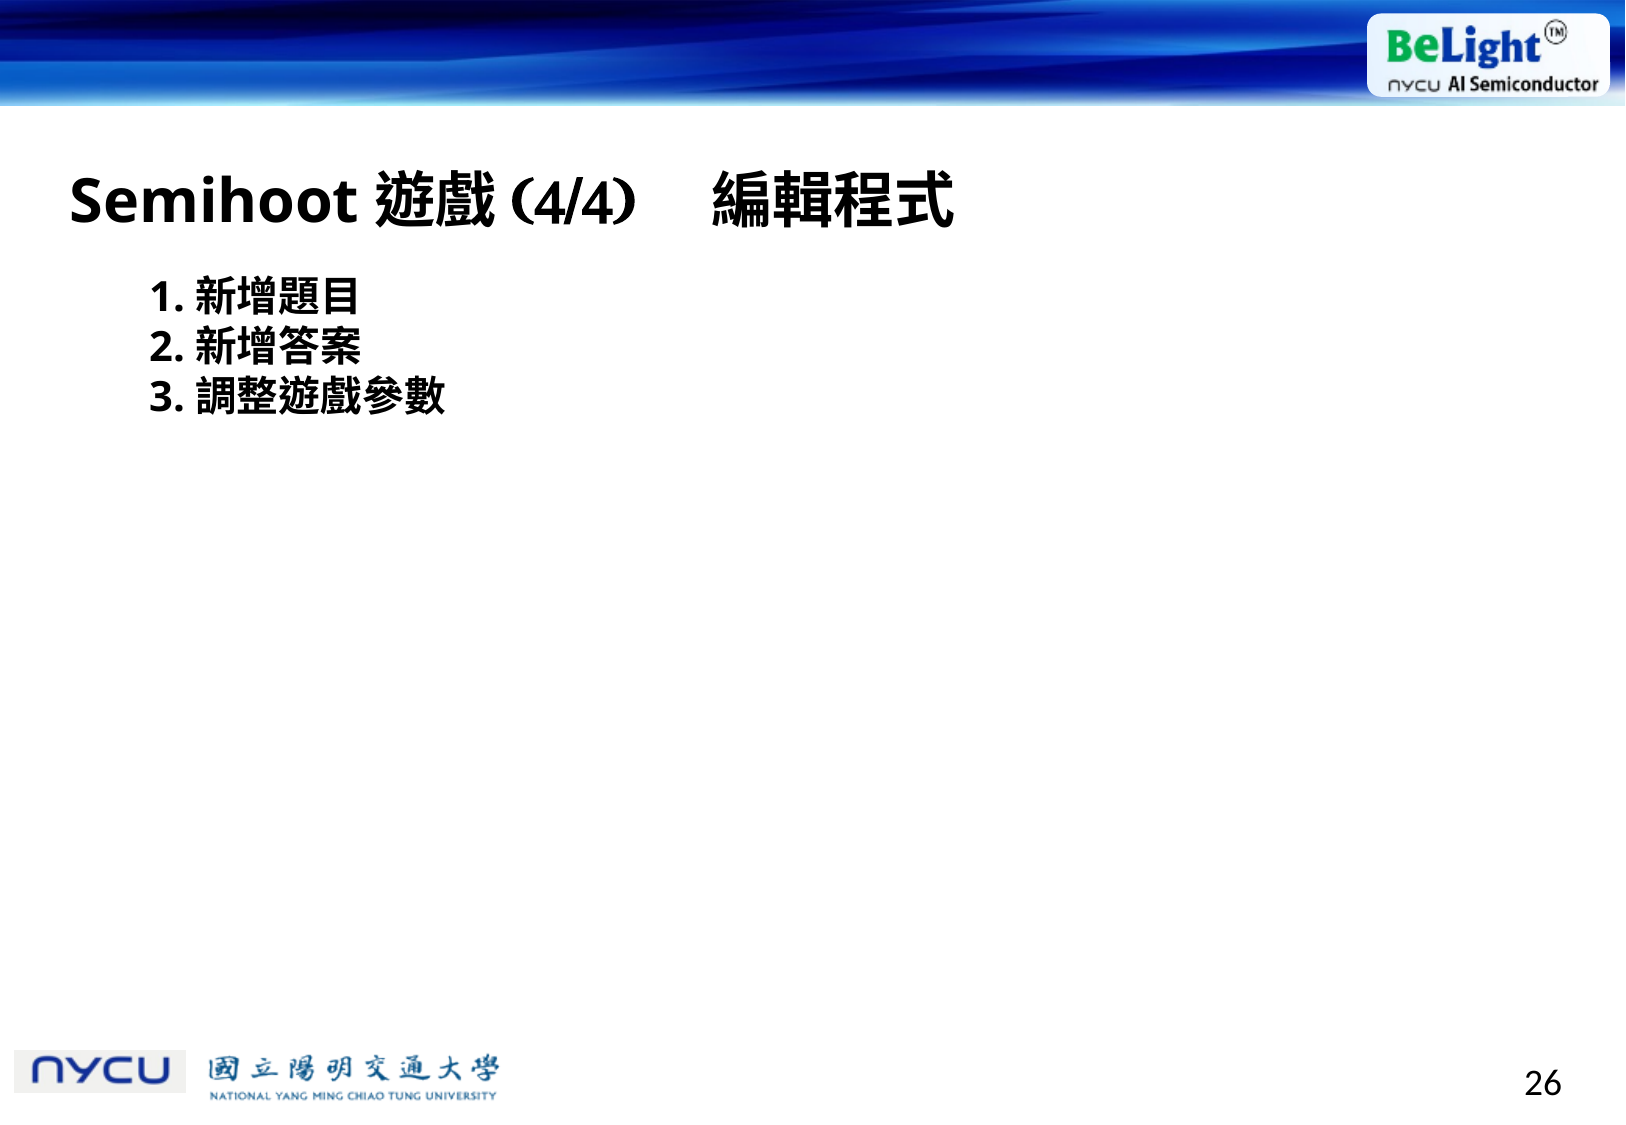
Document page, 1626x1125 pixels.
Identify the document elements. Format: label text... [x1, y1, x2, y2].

picture [0, 0, 1625, 106]
title Semihoot遊戲(4/4) 編輯程式 [54, 114, 1194, 292]
picture [14, 1050, 186, 1093]
text_box 1.新增題目 2.新增答案 3.調整遊戲參數 [134, 262, 794, 428]
